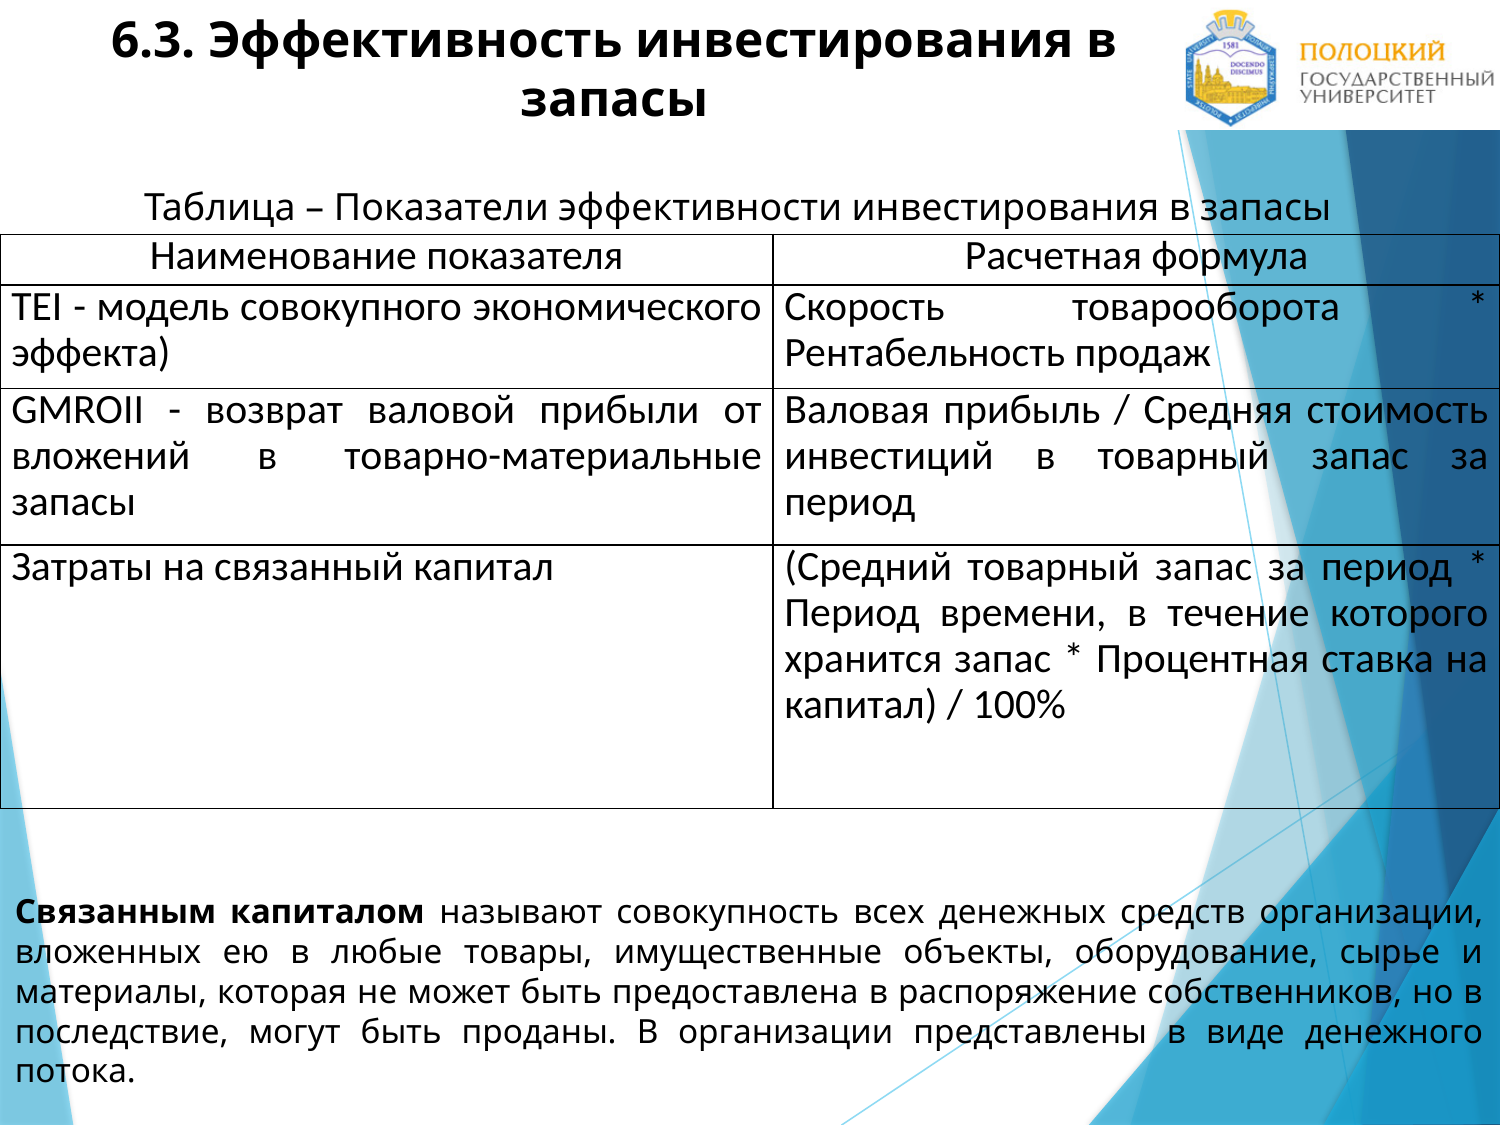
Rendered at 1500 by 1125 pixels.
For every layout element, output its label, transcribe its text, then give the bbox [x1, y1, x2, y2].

table_cell Валовая прибыль / Средняя стоимость инвестиций в товарный запас за период [774, 389, 1499, 544]
table_cell TEI - модель совокупного экономического эффекта) [1, 286, 772, 388]
table_cell GMROII - возврат валовой прибыли от вложений в товарно-материальные запасы [1, 389, 772, 544]
table_header Расчетная формула [774, 235, 1499, 284]
table_cell (Средний товарный запас за период * Период времени, в течение которого хранится запас * Процентная ставка на капитал) / 100% [774, 546, 1499, 808]
table_cell Скорость товарооборота * Рентабельность продаж [774, 286, 1499, 388]
table_cell Затраты на связанный капитал [1, 546, 772, 808]
text_box Таблица – Показатели эффективности инвестирования в запасы [0, 175, 1477, 236]
title 6.3. Эффективность инвестирования в запасы [93, 0, 1113, 135]
text_box Связанным капиталом называют совокупность всех денежных средств организации, вложенных ею в любые товары, имущественные объекты, оборудование, сырье и материалы, которая не может быть предоставлена в распоряжение собственников, но в последствие, могут быть проданы. В организации представлены в виде денежного потока. [0, 882, 1500, 1097]
picture [1115, 0, 1500, 131]
table_header Наименование показателя [1, 236, 772, 284]
